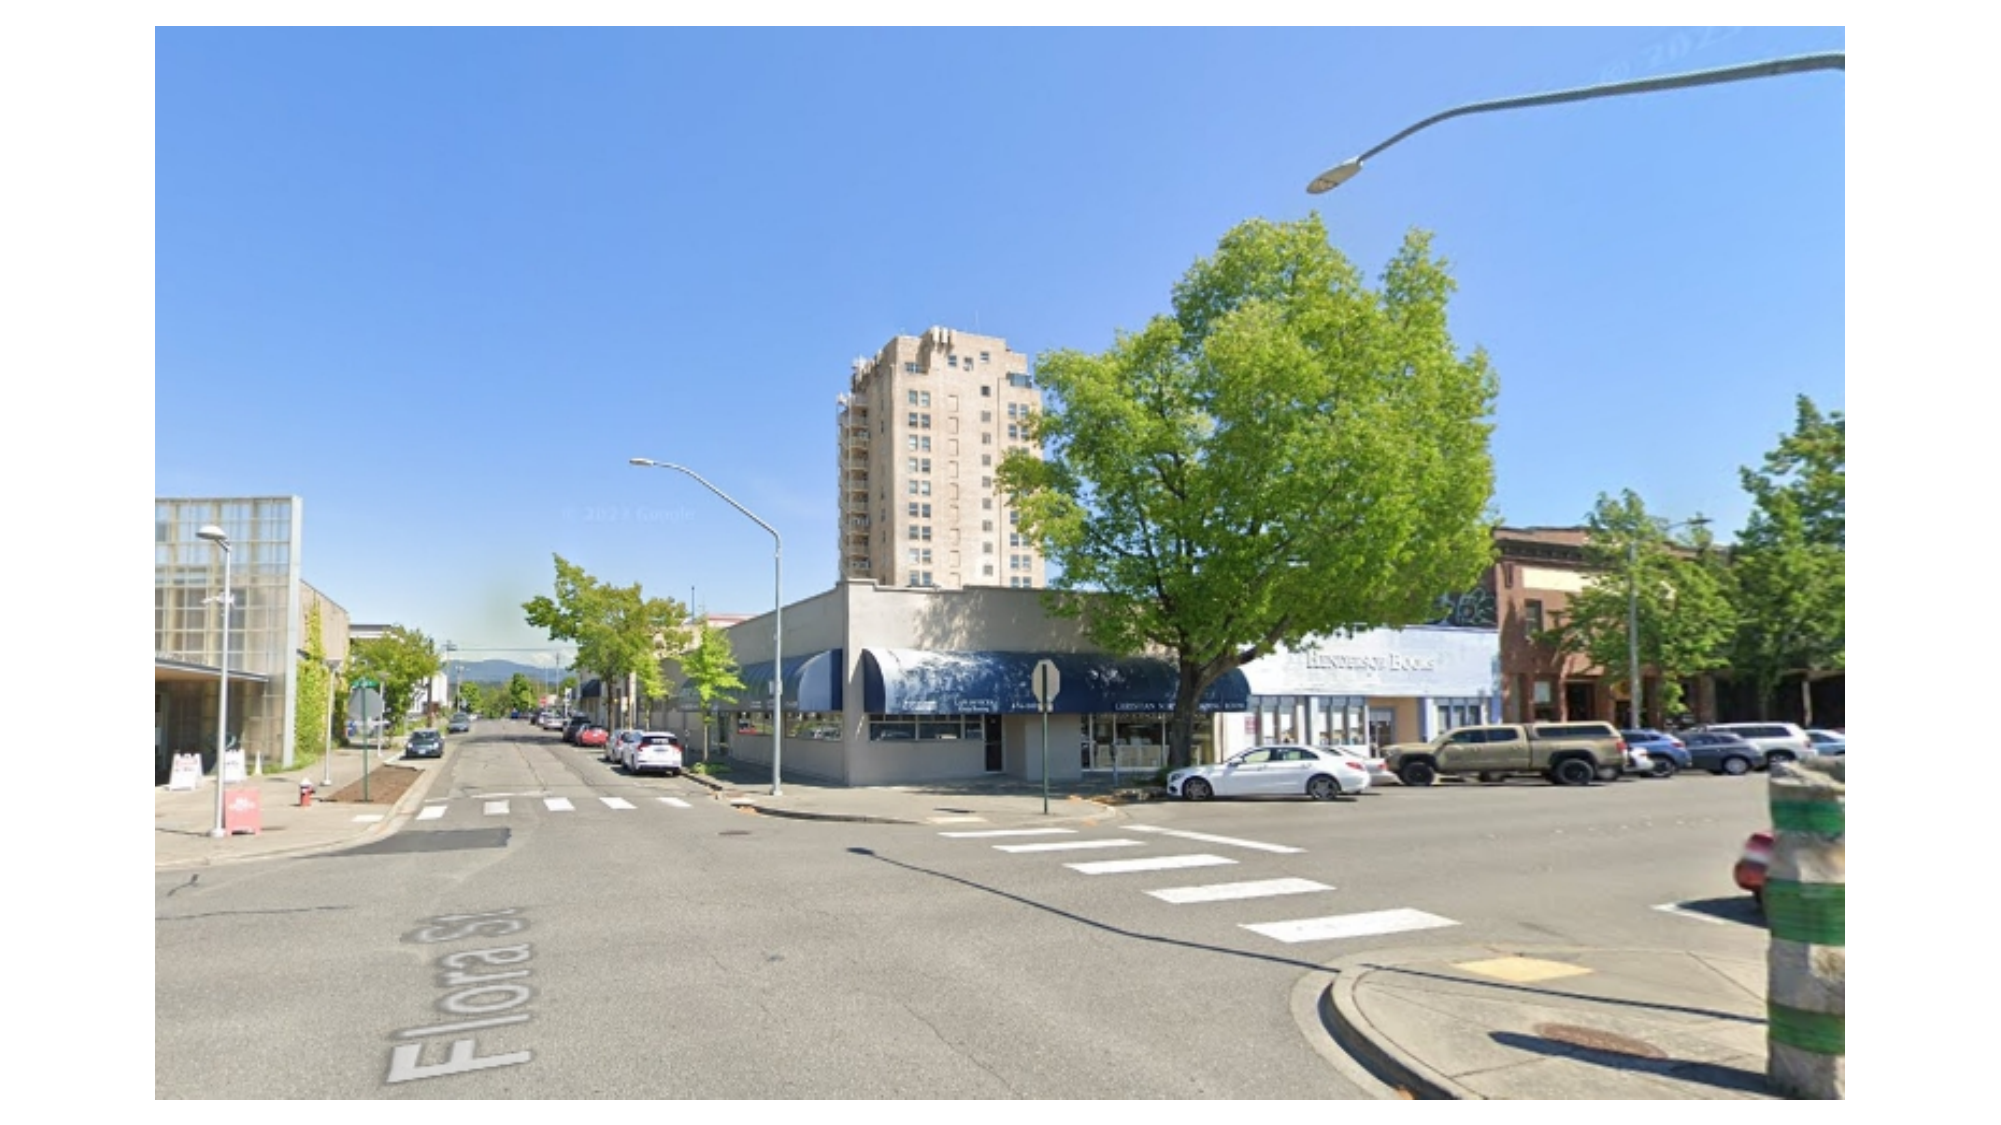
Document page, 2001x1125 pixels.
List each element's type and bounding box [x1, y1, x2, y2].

list [155, 26, 1845, 1101]
